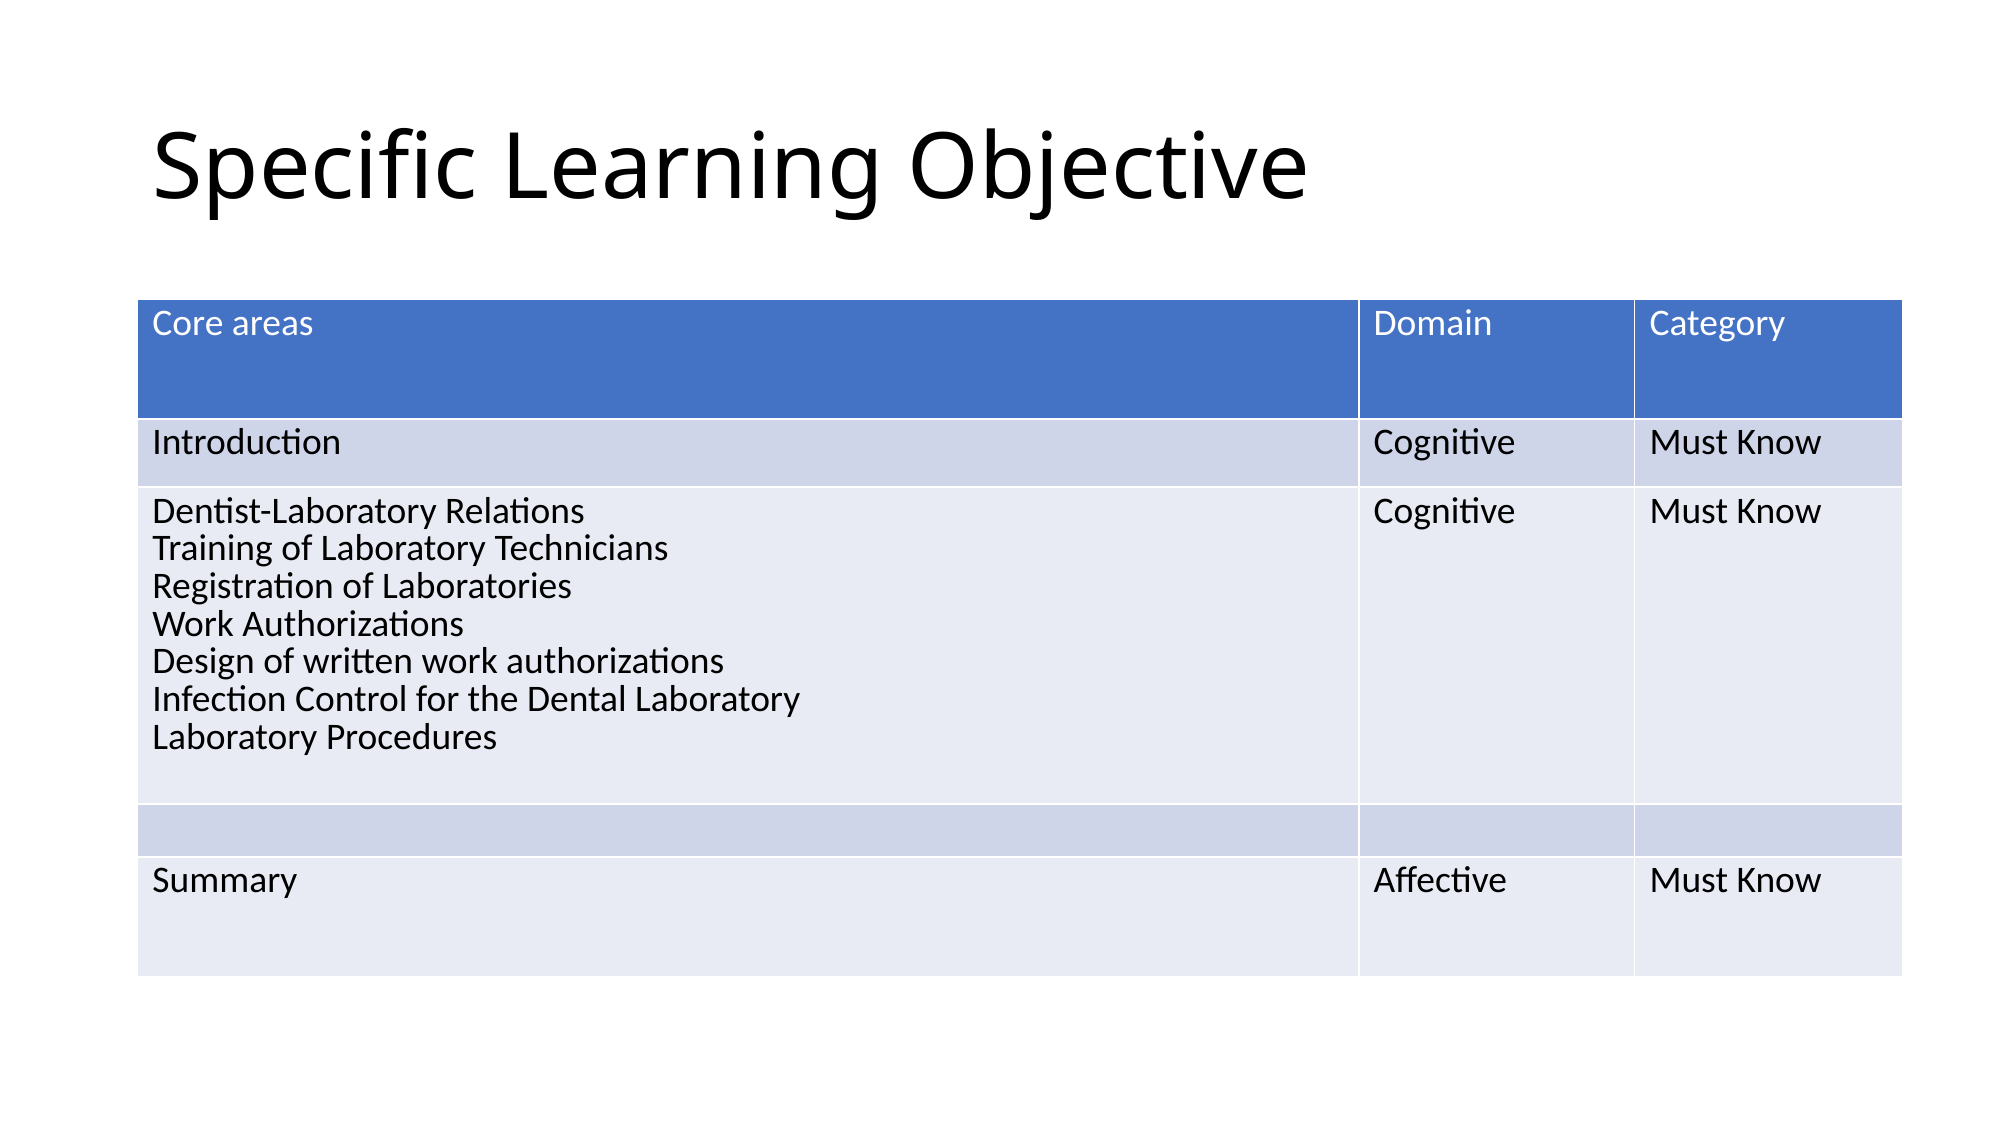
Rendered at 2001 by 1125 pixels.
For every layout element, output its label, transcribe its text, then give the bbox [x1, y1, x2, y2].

table_cell Cognitive [1360, 488, 1634, 803]
table_cell [1360, 805, 1634, 856]
table_cell [1635, 805, 1902, 856]
table_cell Summary [138, 858, 1358, 976]
title Specific Learning Objective [137, 59, 1863, 278]
table_cell Cognitive [1360, 420, 1634, 486]
table_cell Must Know [1635, 420, 1902, 486]
table_header Domain [1360, 300, 1634, 418]
table_header Core areas [138, 300, 1358, 418]
table_header Category [1635, 300, 1902, 418]
table_cell Affective [1360, 858, 1634, 976]
table_cell [138, 805, 1358, 856]
table_cell Introduction [138, 420, 1358, 486]
table_cell Must Know [1635, 488, 1902, 803]
table_cell Dentist-Laboratory Relations Training of Laboratory Technicians Registration of Laboratories Work Authorizations Design of written work authorizations Infection Control for the Dental Laboratory Laboratory Procedures [138, 488, 1358, 803]
table_cell Must Know [1635, 858, 1902, 976]
